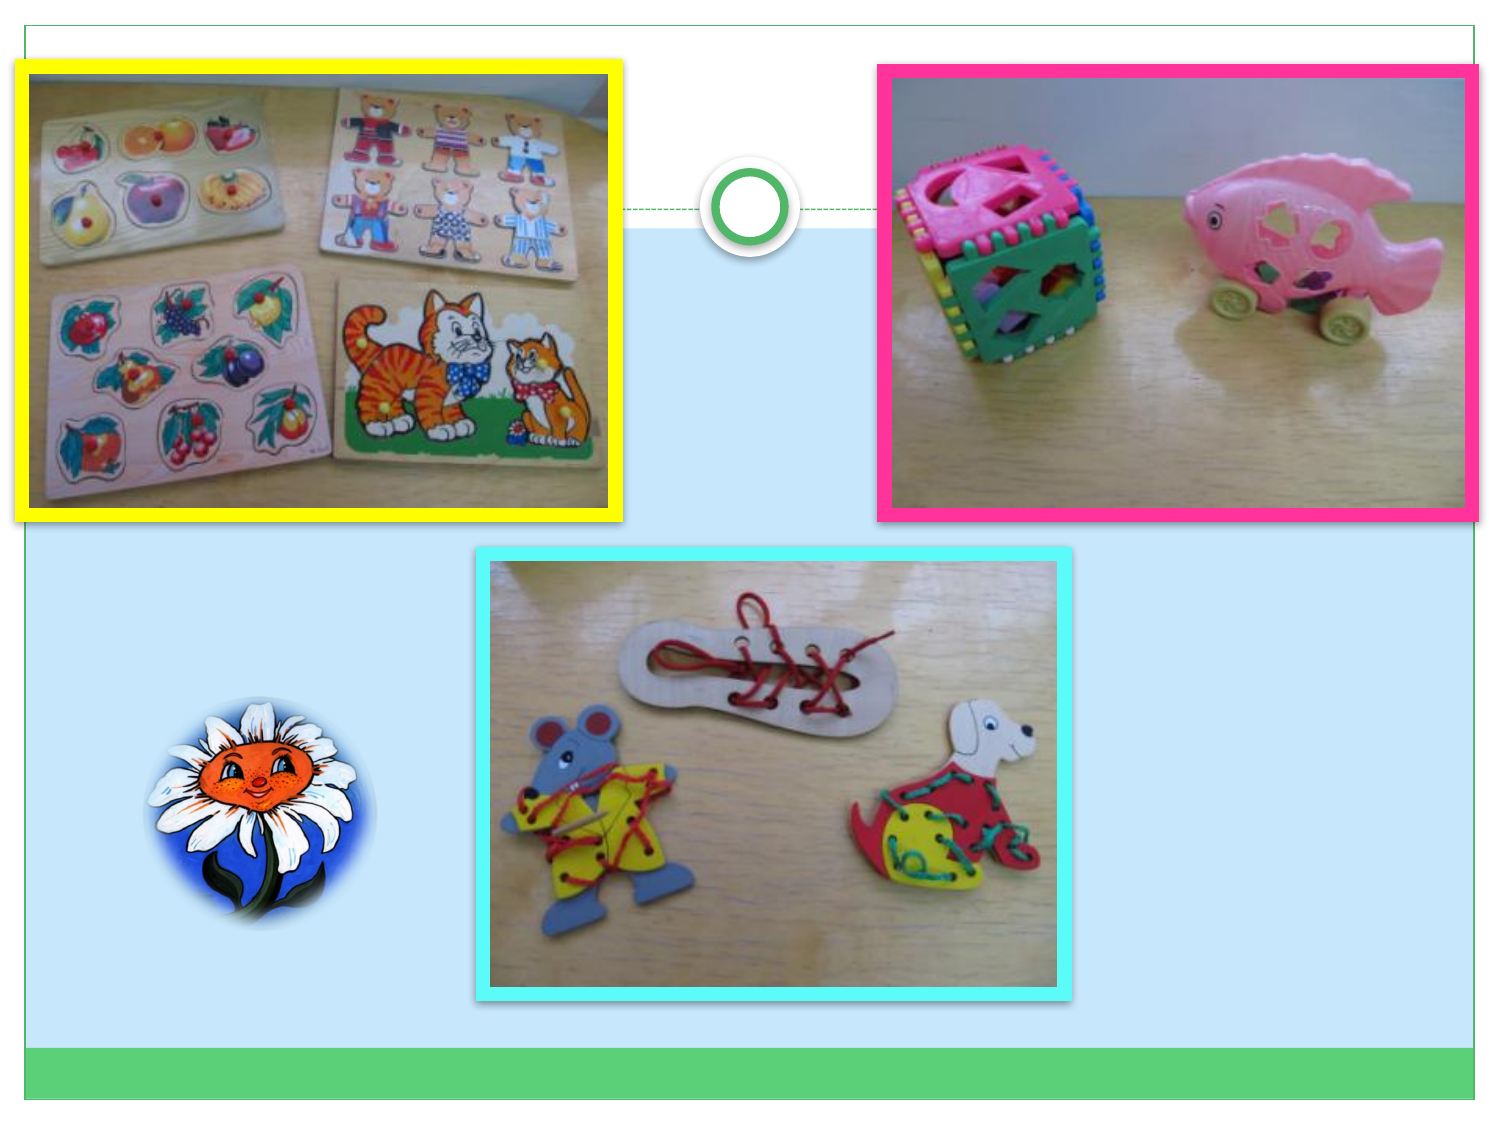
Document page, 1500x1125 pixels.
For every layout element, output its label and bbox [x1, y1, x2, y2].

list [29, 73, 609, 509]
picture [489, 561, 1058, 987]
picture [891, 77, 1465, 509]
picture [135, 687, 386, 938]
